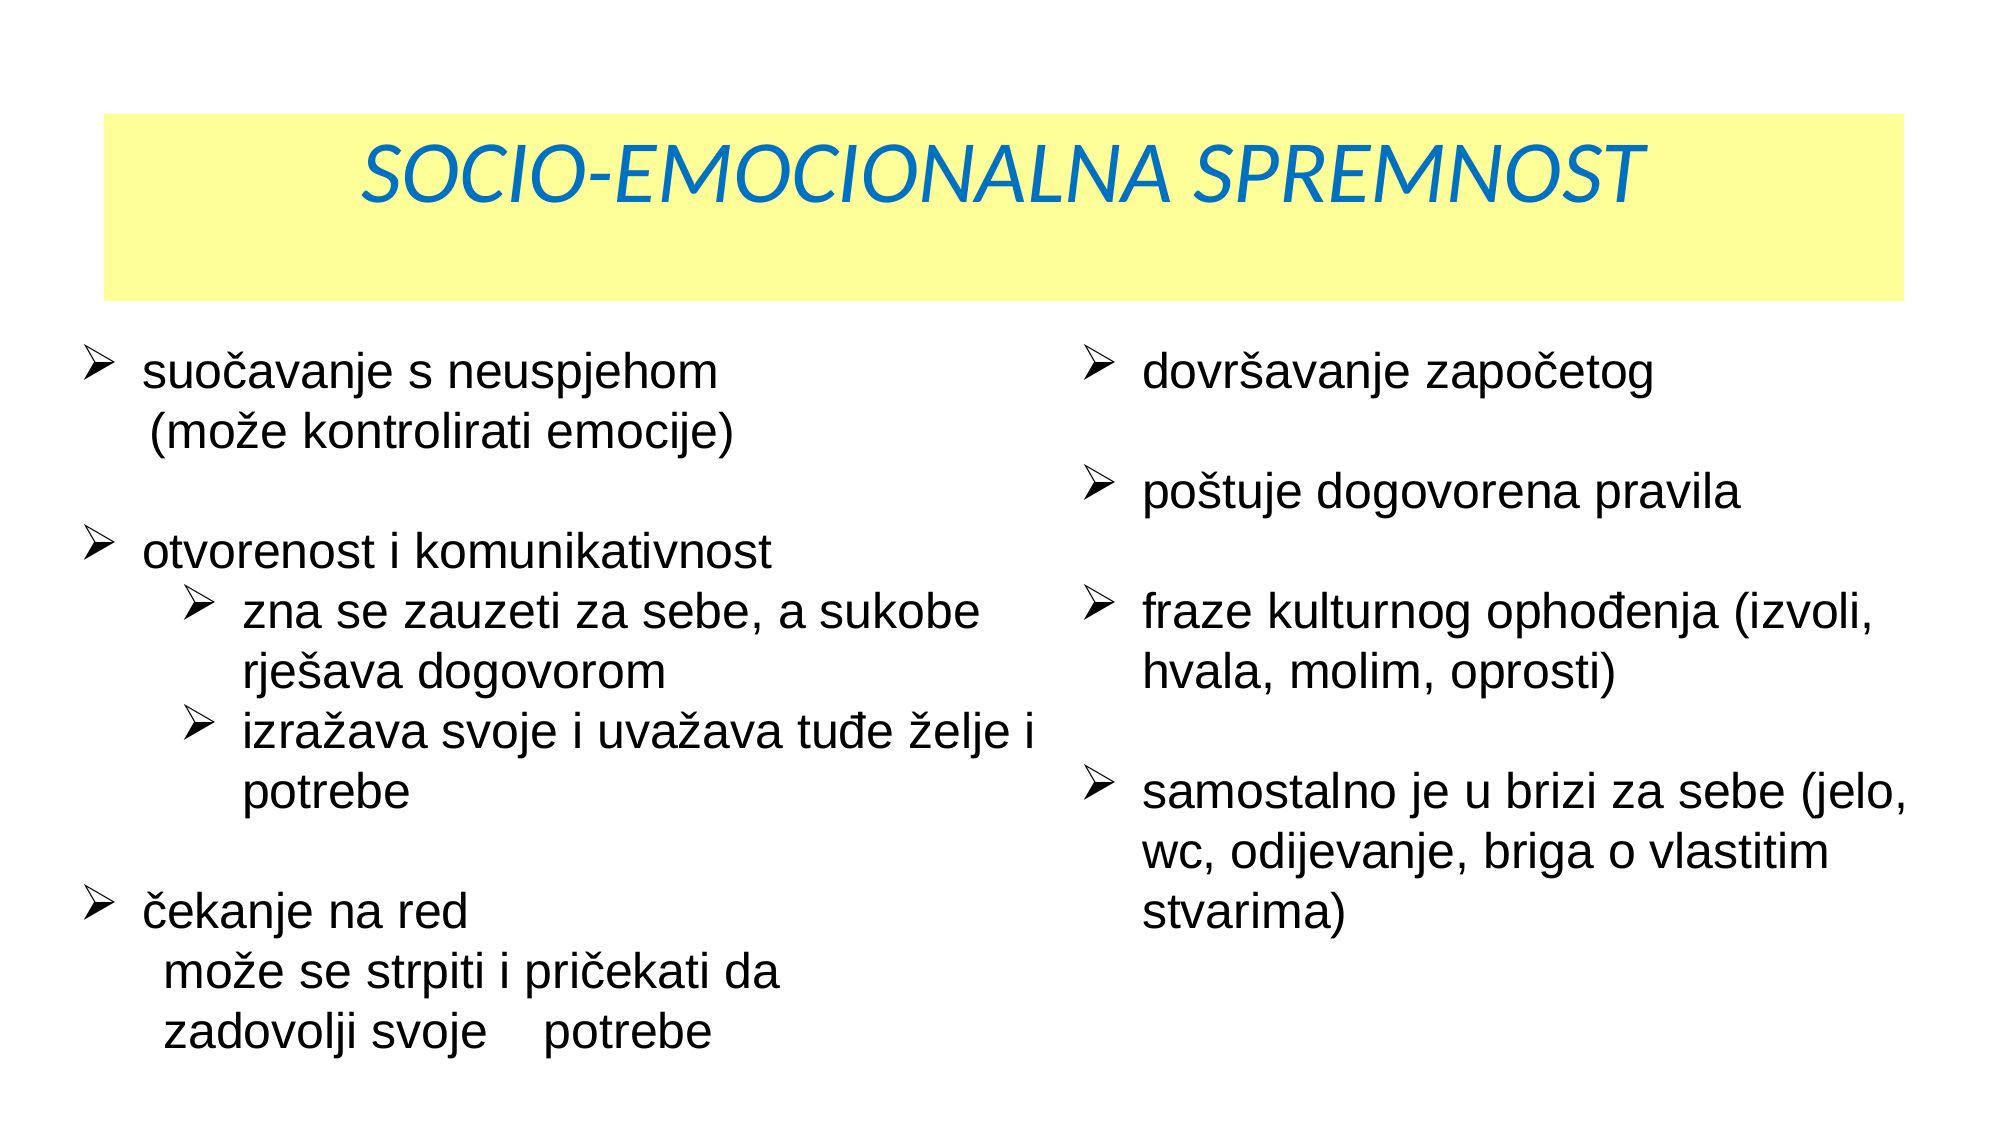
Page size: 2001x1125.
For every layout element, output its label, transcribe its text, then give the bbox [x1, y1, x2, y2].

text_box dovršavanje započetog poštuje dogovorena pravila fraze kulturnog ophođenja (izvoli, hvala, molim, oprosti) samostalno je u brizi za sebe (jelo, wc, odijevanje, briga o vlastitim stvarima) [1064, 330, 1997, 1006]
text_box suočavanje s neuspjehom (može kontrolirati emocije) otvorenost i komunikativnost zna se zauzeti za sebe, a sukobe rješava dogovorom izražava svoje i uvažava tuđe želje i potrebe čekanje na red može se strpiti i pričekati da zadovolji svoje potrebe [64, 330, 1065, 1125]
title SOCIO-EMOCIONALNA SPREMNOST [103, 113, 1904, 302]
